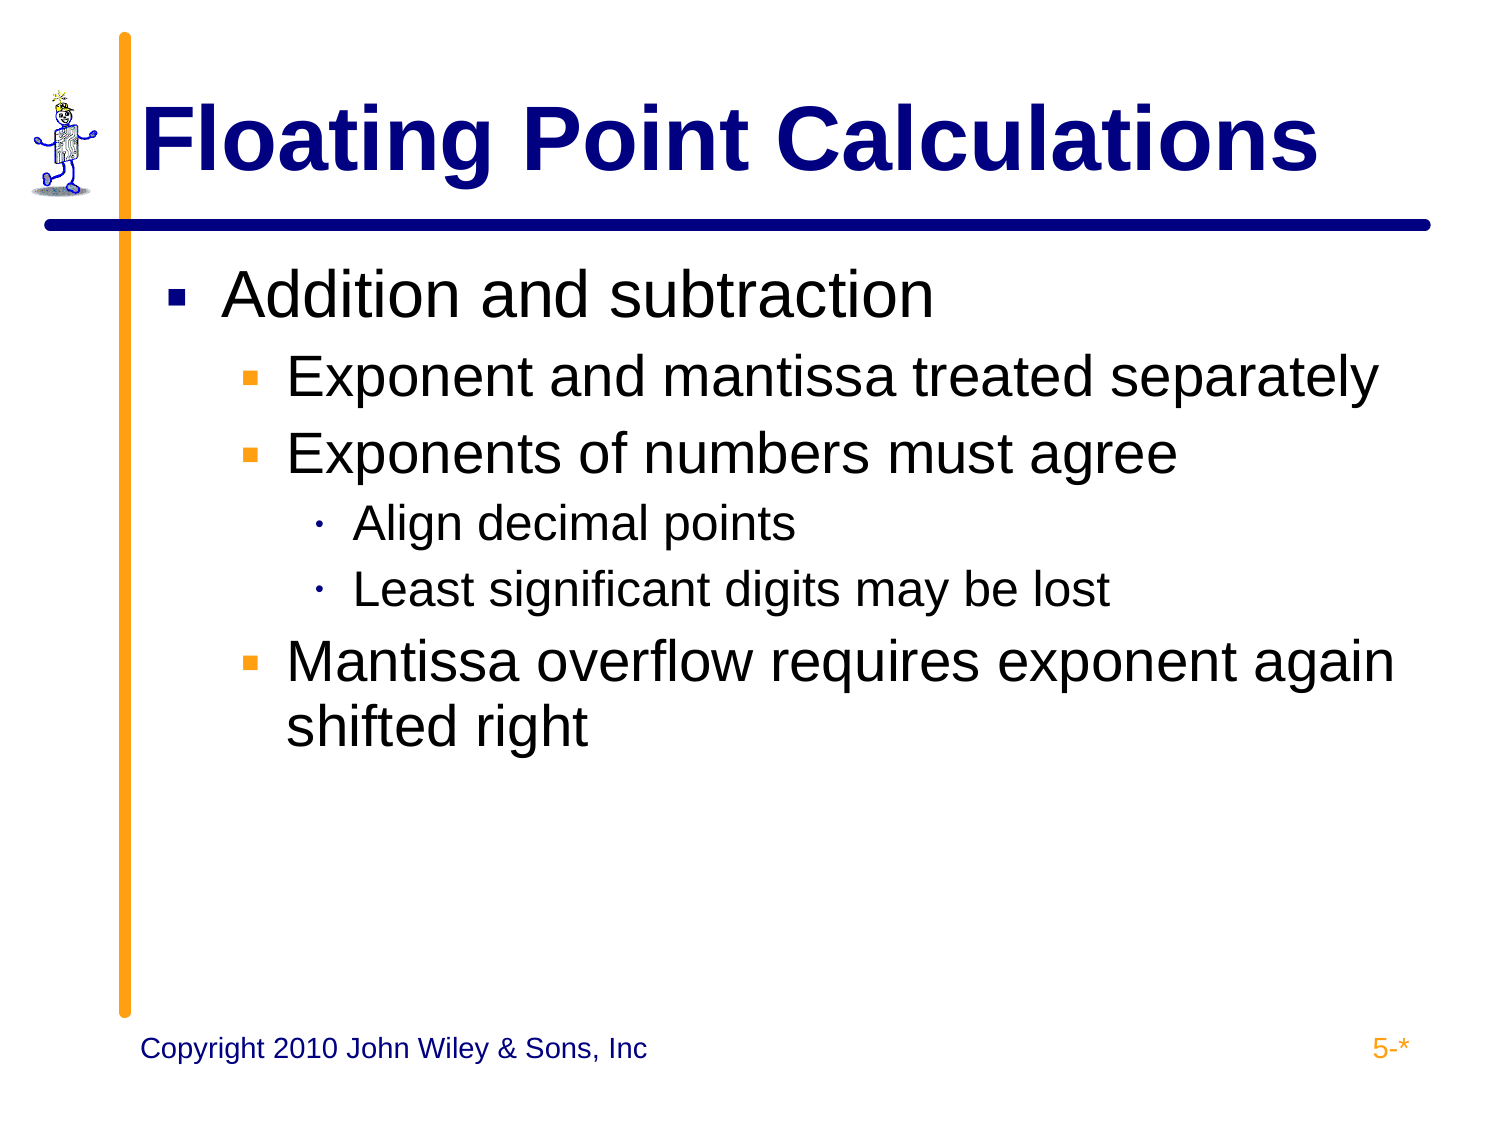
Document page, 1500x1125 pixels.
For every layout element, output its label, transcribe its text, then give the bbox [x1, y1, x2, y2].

text_box Copyright 2010 John Wiley & Sons, Inc [124, 1025, 725, 1104]
title Floating Point Calculations [125, 45, 1425, 233]
text_box 5-* [1074, 1024, 1425, 1103]
picture [24, 87, 105, 204]
list Addition and subtraction Exponent and mantissa treated separately Exponents of numbers must agree Align decimal points Least significant digits may be lost Mantissa overflow requires exponent again shifted right [150, 249, 1425, 993]
